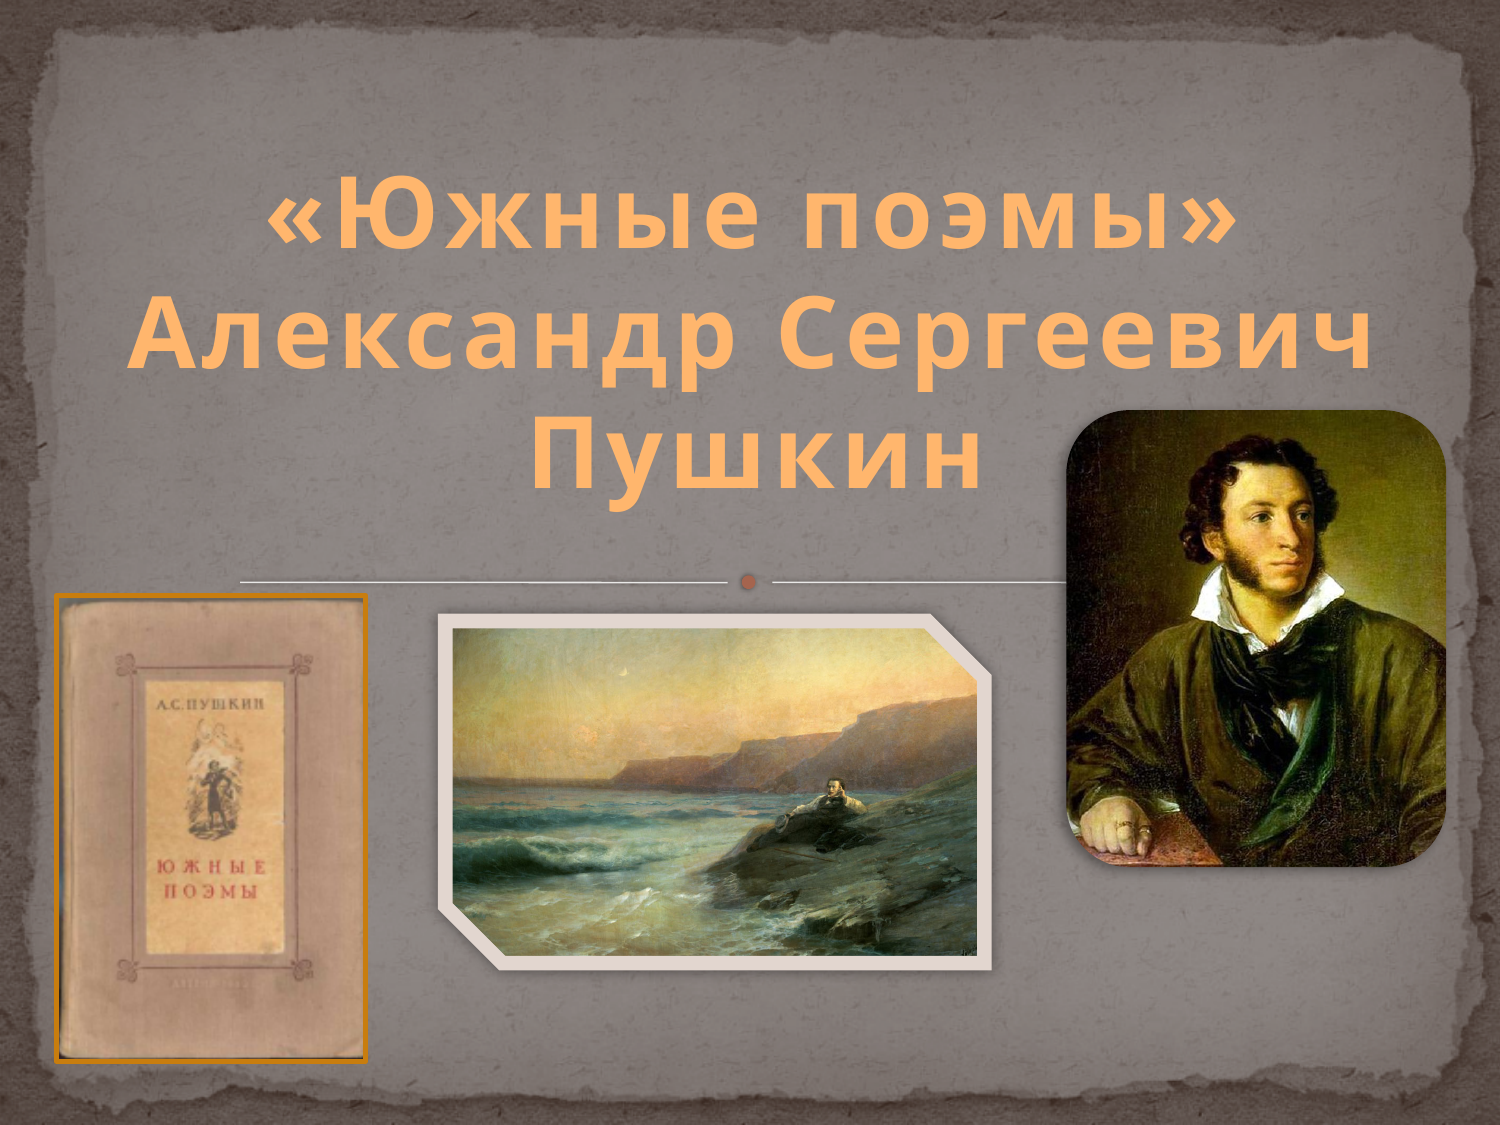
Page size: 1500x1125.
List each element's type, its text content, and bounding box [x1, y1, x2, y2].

picture [59, 598, 363, 1059]
picture [447, 622, 984, 963]
title «Южные поэмы» Александр Сергеевич Пушкин [74, 93, 1438, 516]
picture [1066, 410, 1447, 868]
